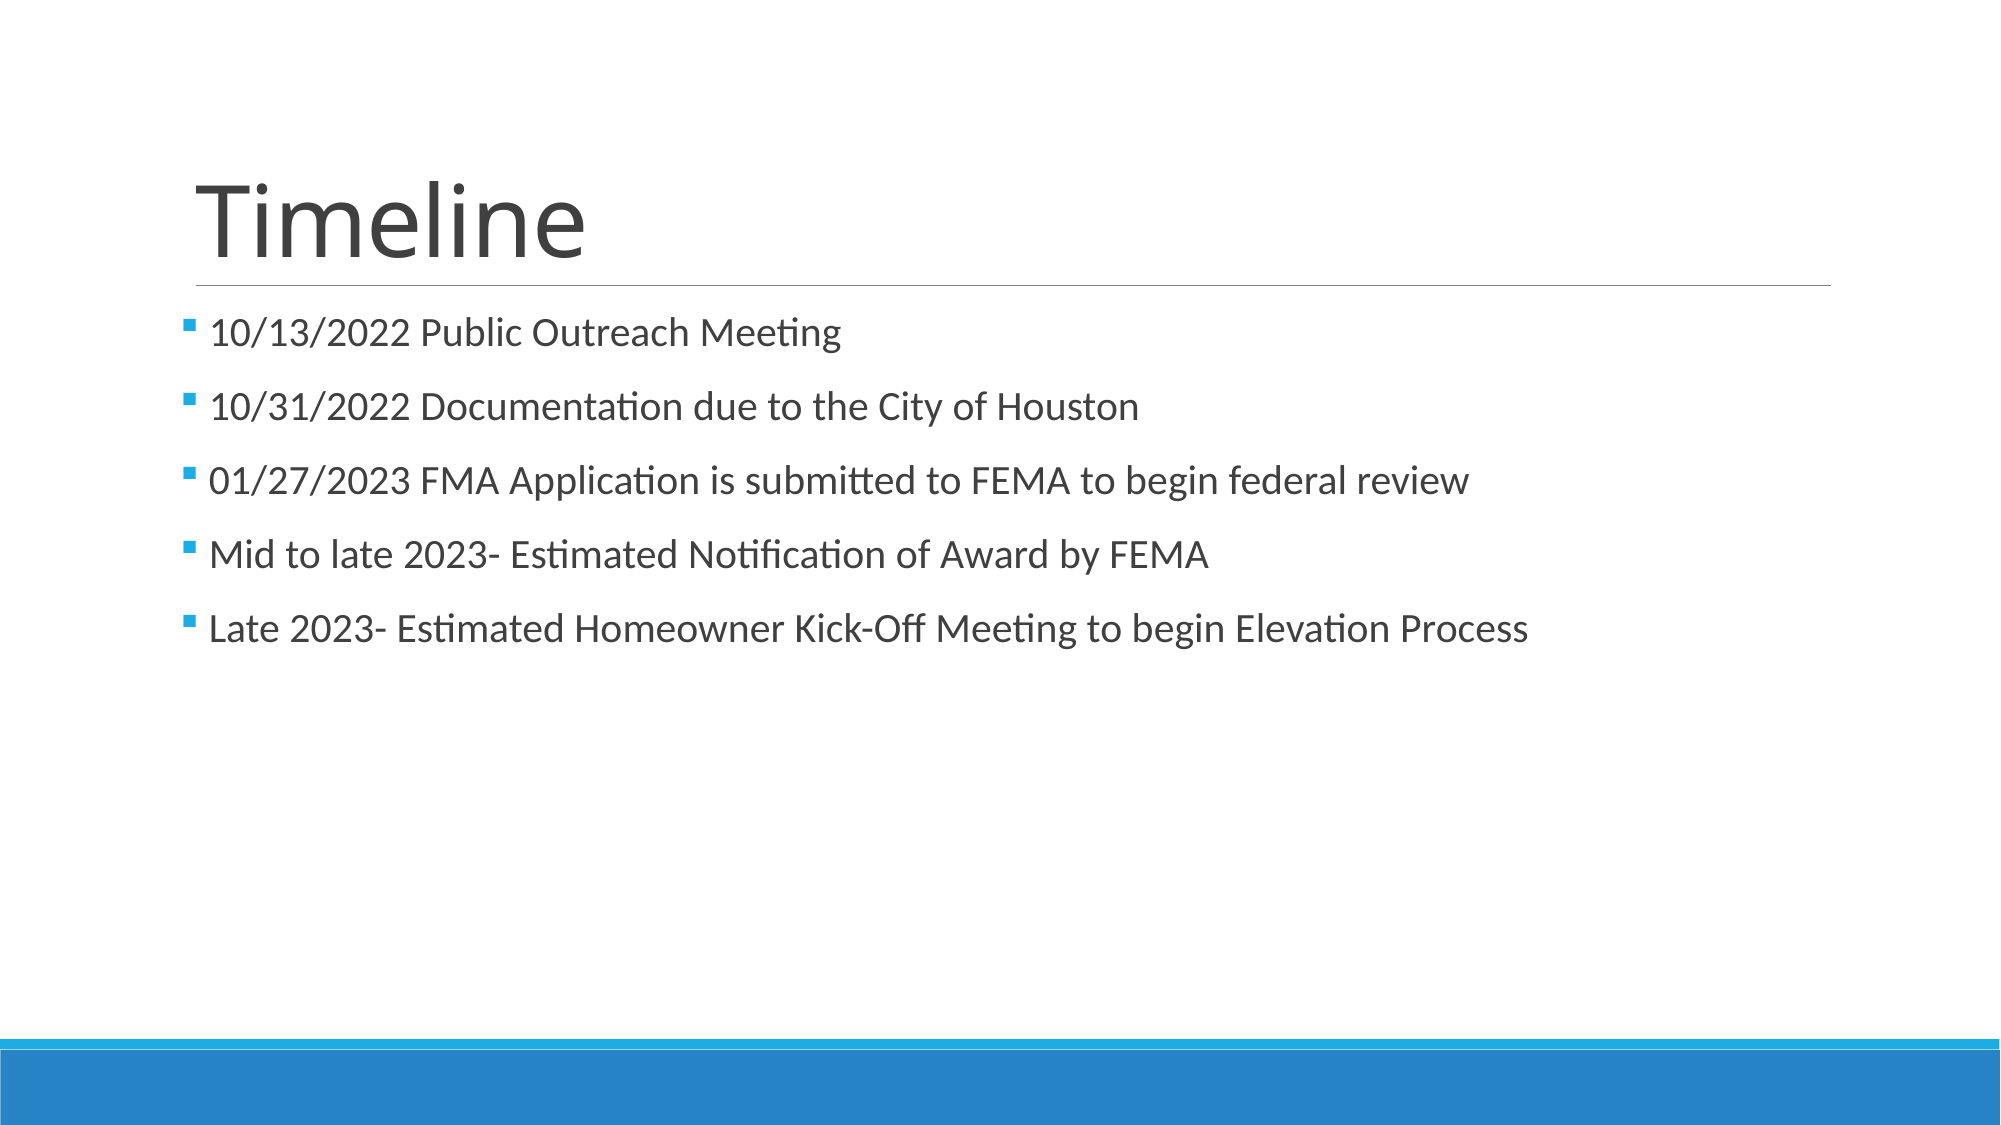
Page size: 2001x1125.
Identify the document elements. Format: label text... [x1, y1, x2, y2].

title Timeline [180, 47, 1830, 285]
list 10/13/2022 Public Outreach Meeting 10/31/2022 Documentation due to the City of Houston 01/27/2023 FMA Application is submitted to FEMA to begin federal review Mid to late 2023- Estimated Notification of Award by FEMA Late 2023- Estimated Homeowner Kick-Off Meeting to begin Elevation Process [180, 302, 1830, 963]
